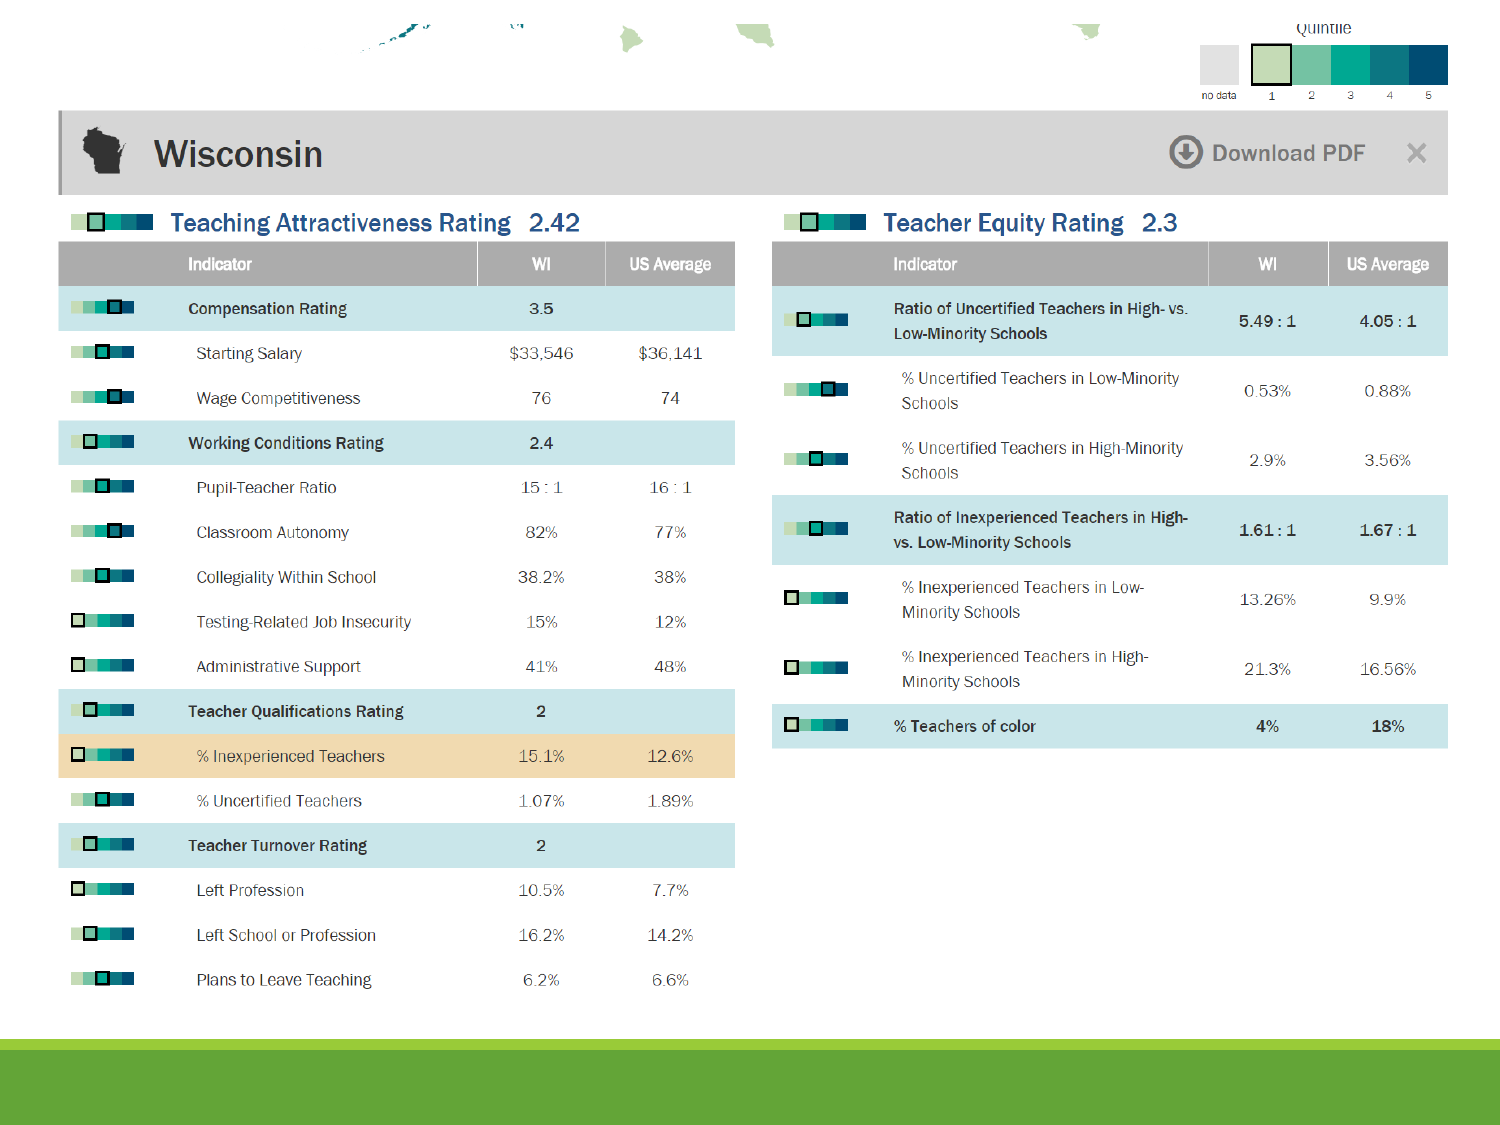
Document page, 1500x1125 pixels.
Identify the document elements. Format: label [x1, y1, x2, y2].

list [49, 24, 1466, 1001]
